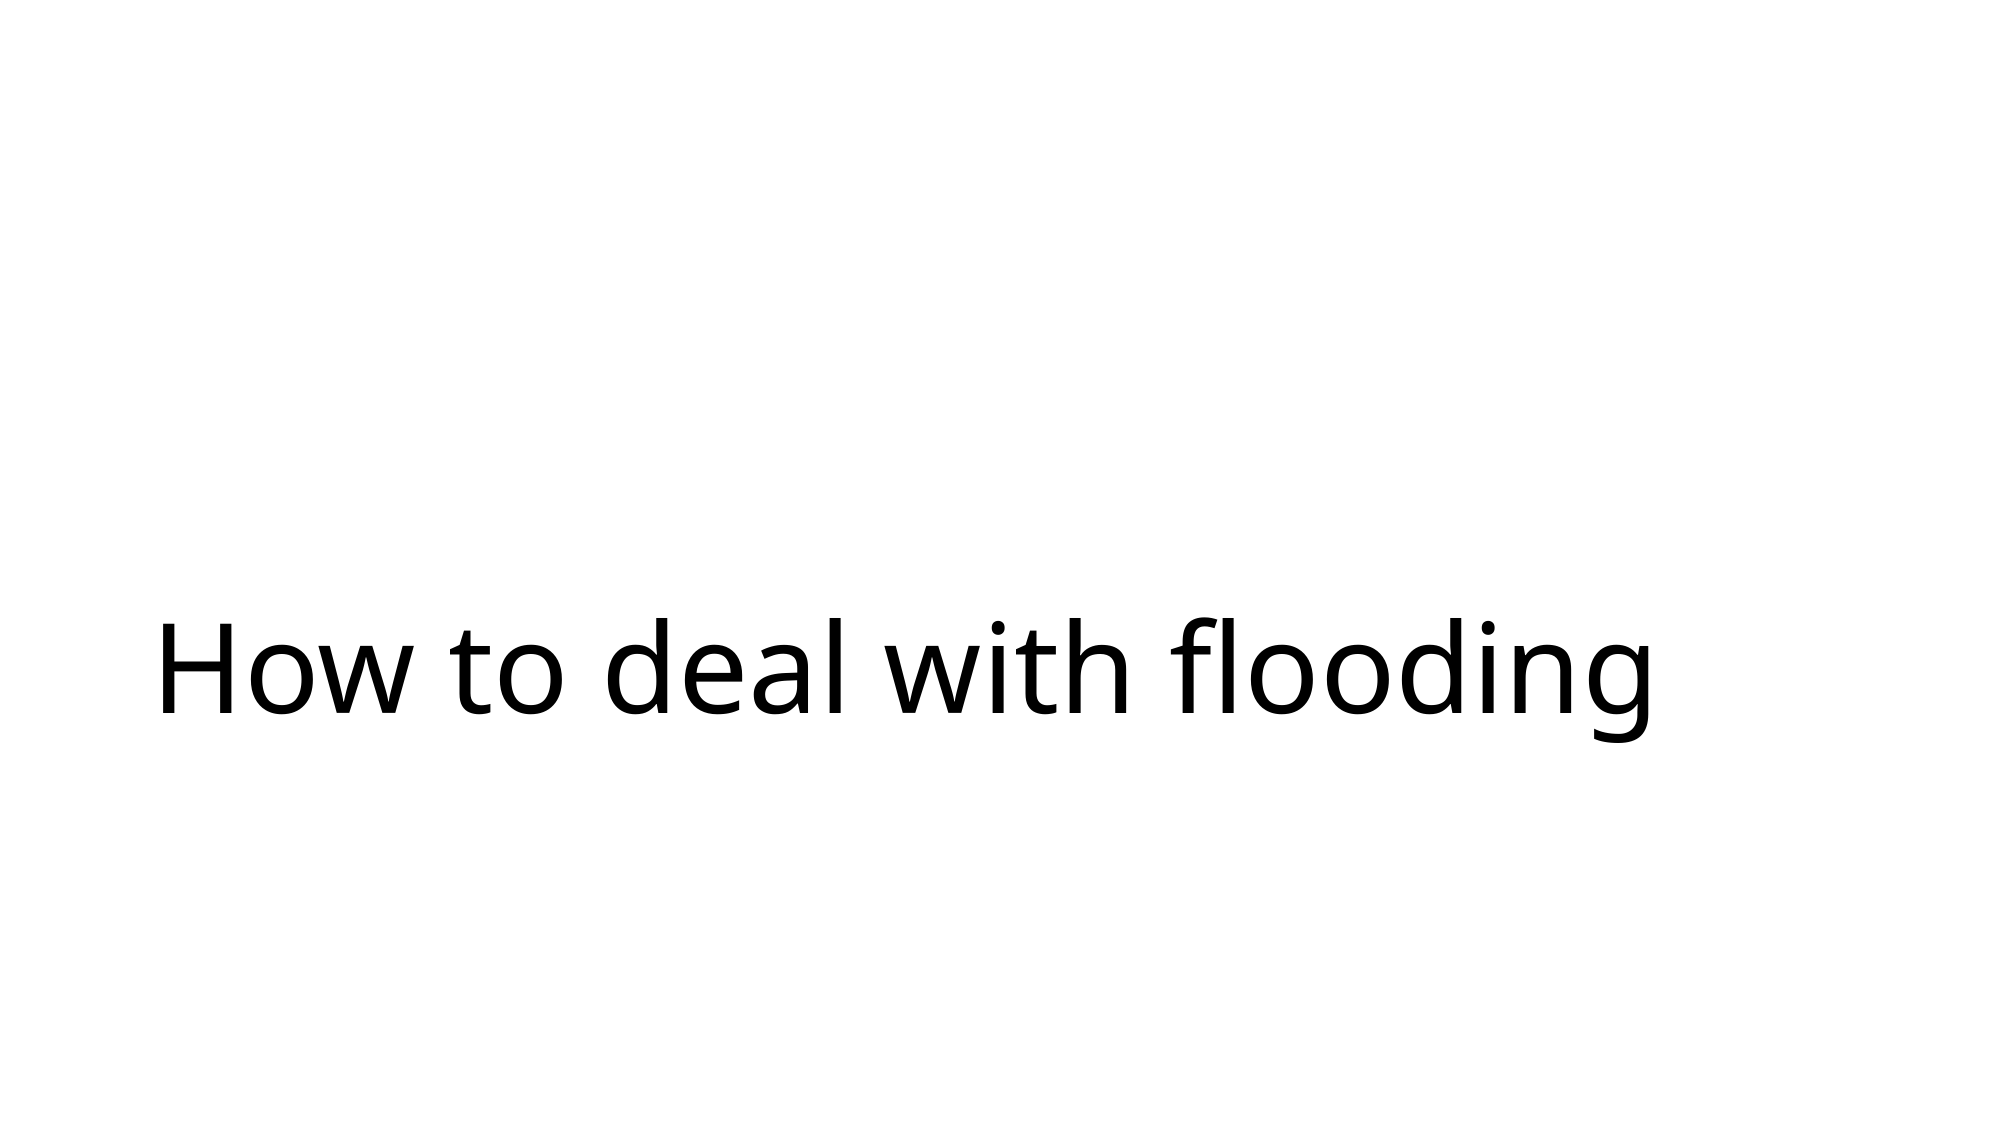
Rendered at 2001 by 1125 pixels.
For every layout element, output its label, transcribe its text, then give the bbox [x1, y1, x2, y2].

title How to deal with flooding [136, 280, 1862, 749]
